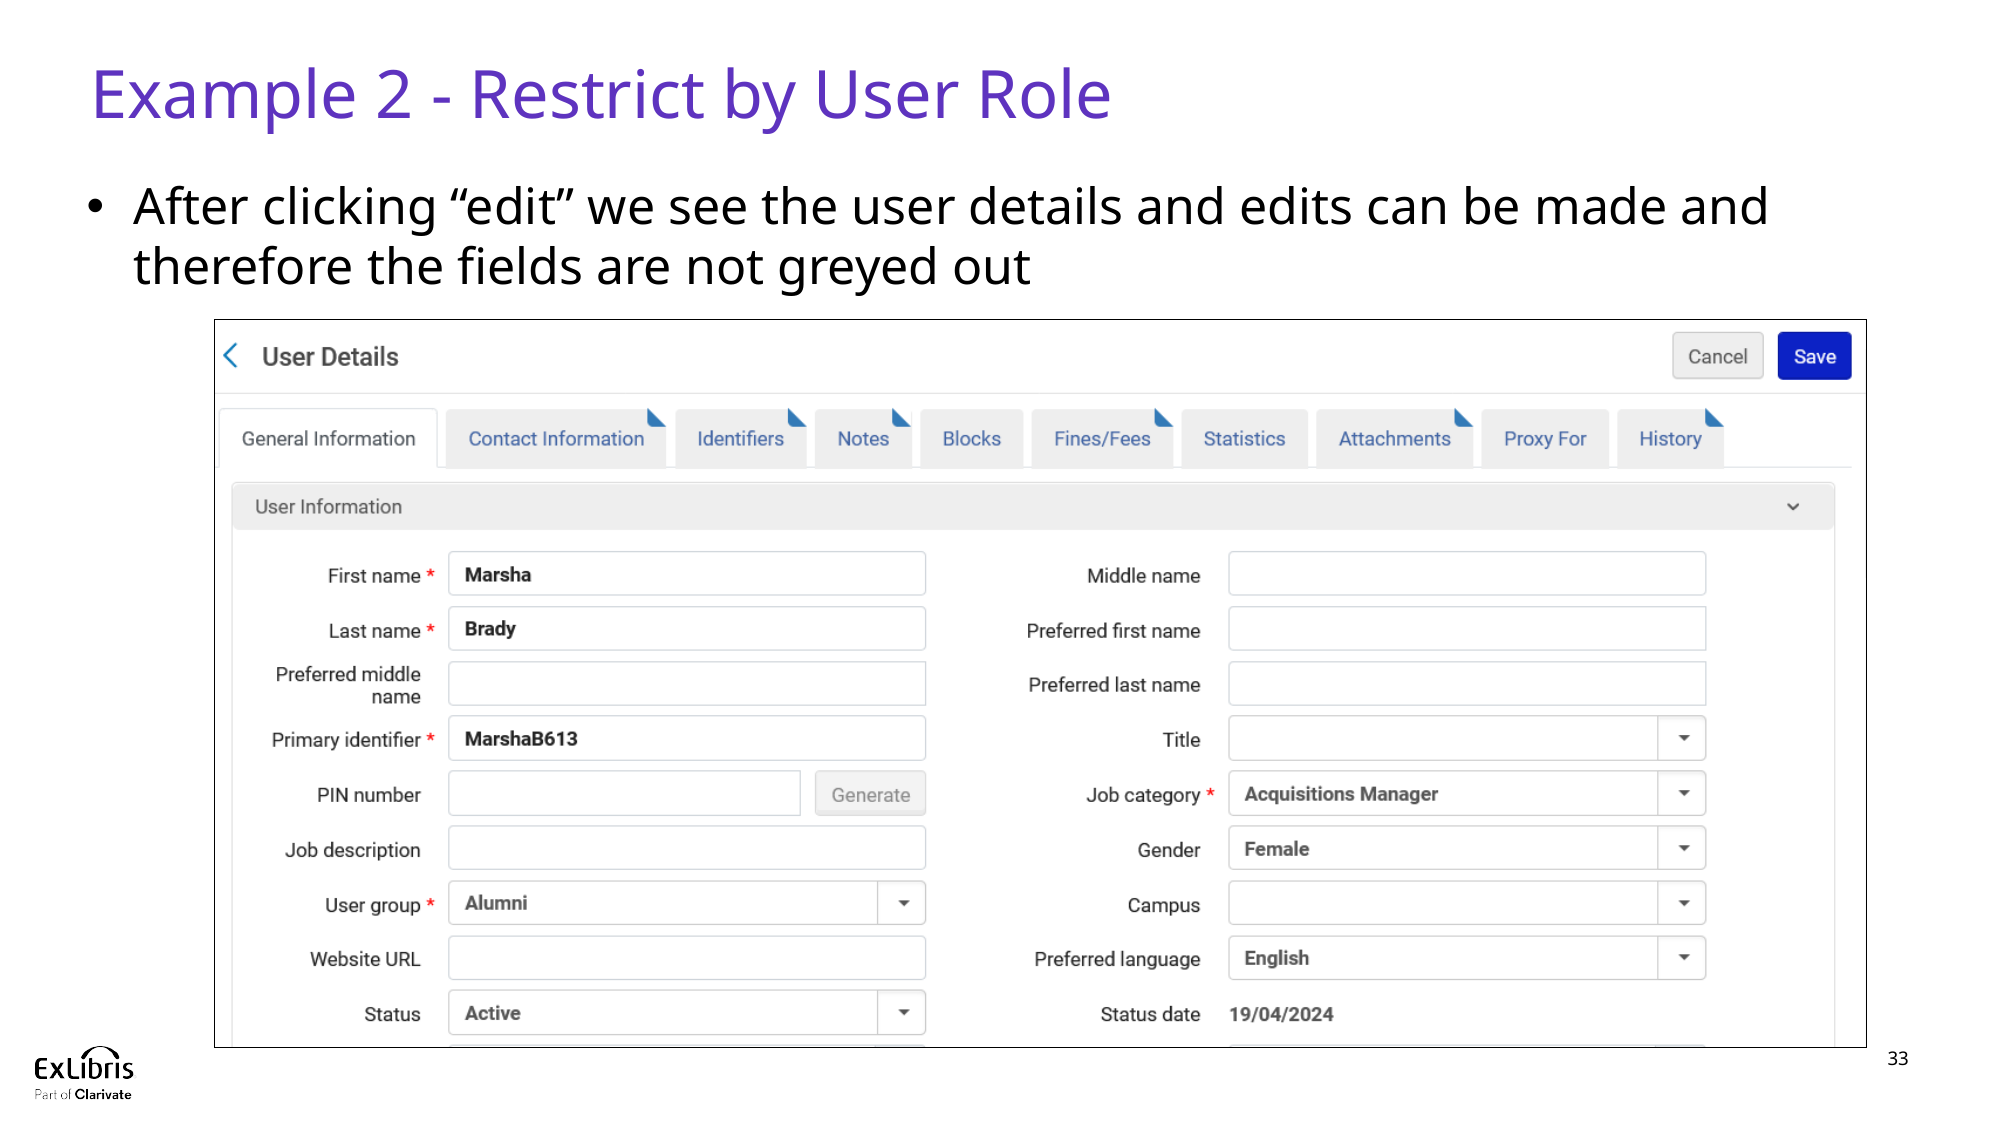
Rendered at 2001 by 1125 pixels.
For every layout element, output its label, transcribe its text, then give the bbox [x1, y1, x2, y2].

slide_number 33 [1887, 1041, 1923, 1077]
text_box After clicking “edit” we see the user details and edits can be made and therefore the fields are not greyed out [71, 167, 1923, 303]
picture [213, 319, 1868, 1048]
title Example 2 - Restrict by User Role [90, 60, 1923, 142]
picture [35, 1046, 146, 1111]
